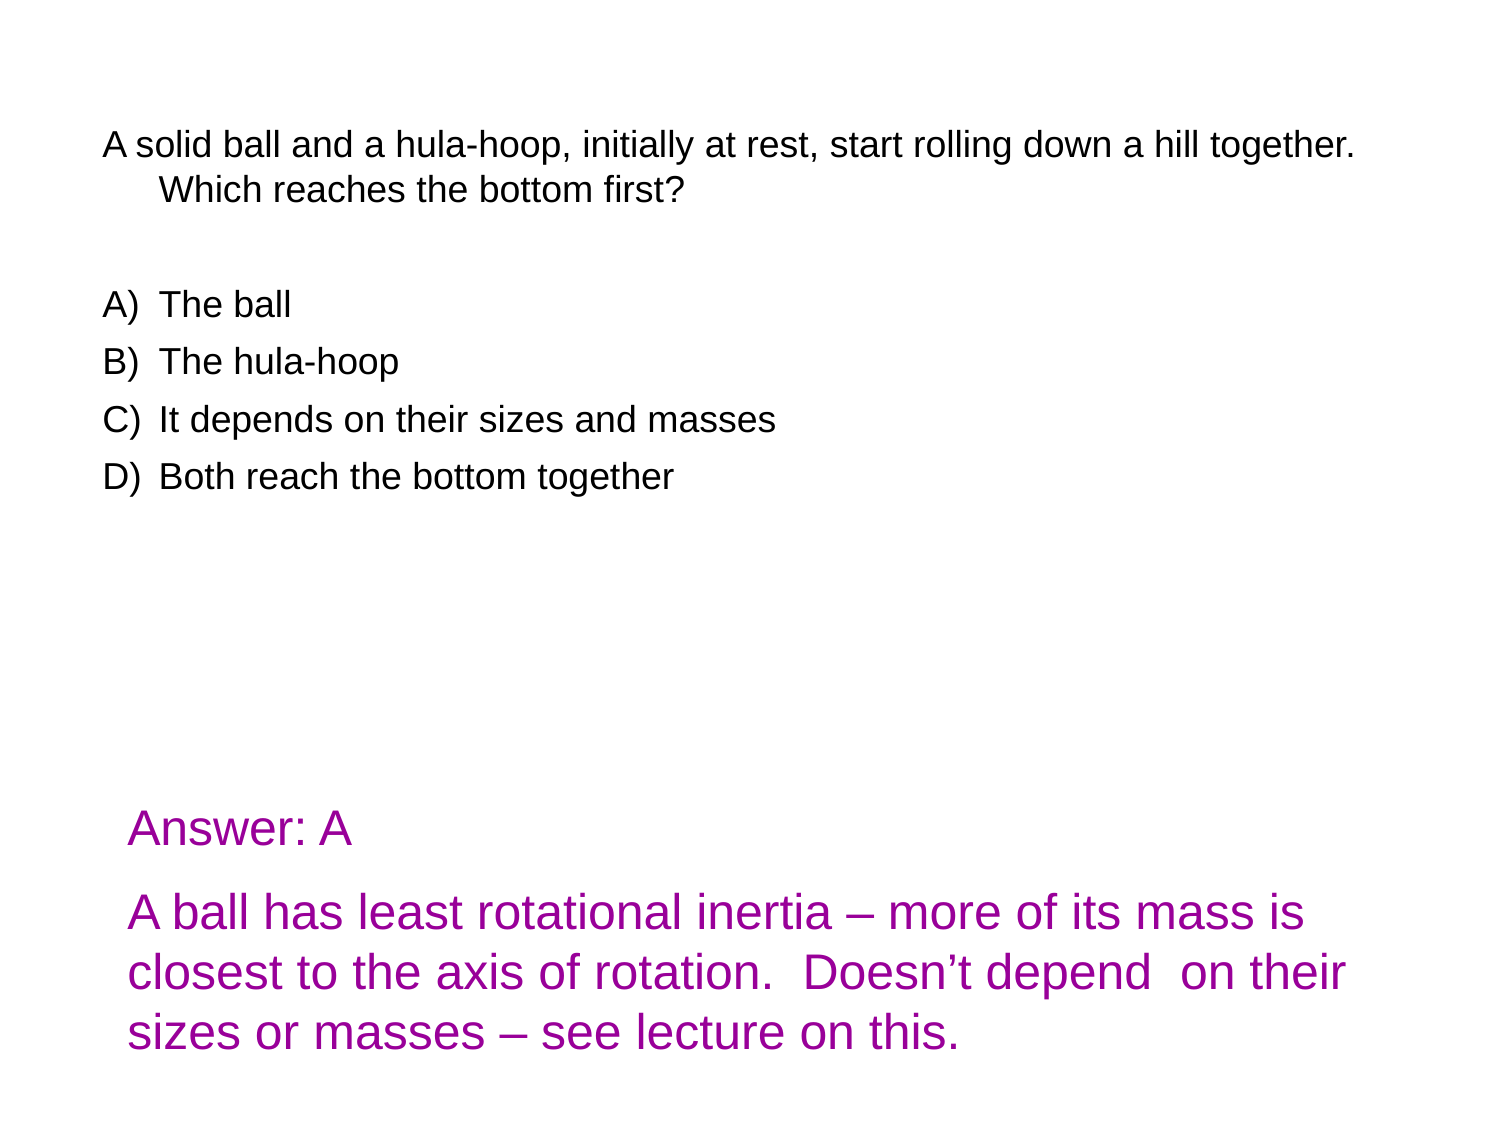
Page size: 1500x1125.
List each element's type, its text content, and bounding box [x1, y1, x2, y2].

text_box A solid ball and a hula-hoop, initially at rest, start rolling down a hill together. Which reaches the bottom first? The ball The hula-hoop It depends on their sizes and masses Both reach the bottom together [87, 112, 1413, 505]
text_box Answer: A A ball has least rotational inertia – more of its mass is closest to the axis of rotation. Doesn’t depend on their sizes or masses – see lecture on this. [112, 787, 1400, 1068]
